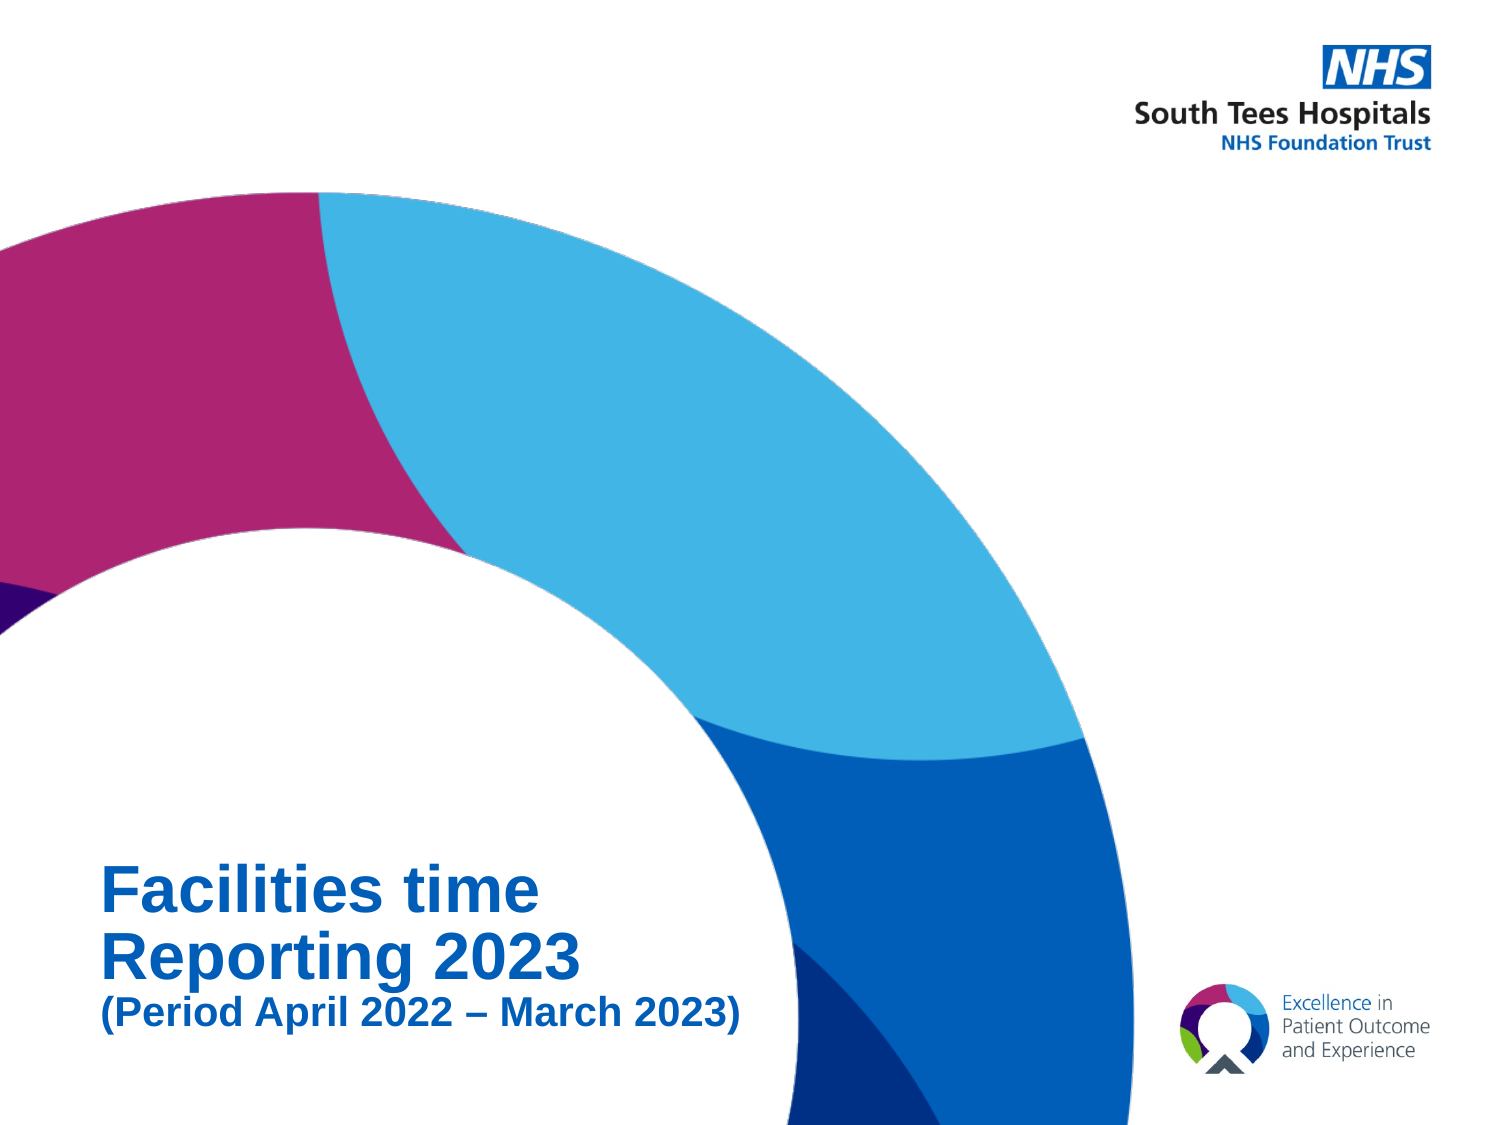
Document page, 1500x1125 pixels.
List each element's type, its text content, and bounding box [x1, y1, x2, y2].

picture [0, 168, 1440, 1125]
picture [1121, 42, 1440, 155]
title Facilities time Reporting 2023 (Period April 2022 – March 2023) [100, 716, 757, 1035]
